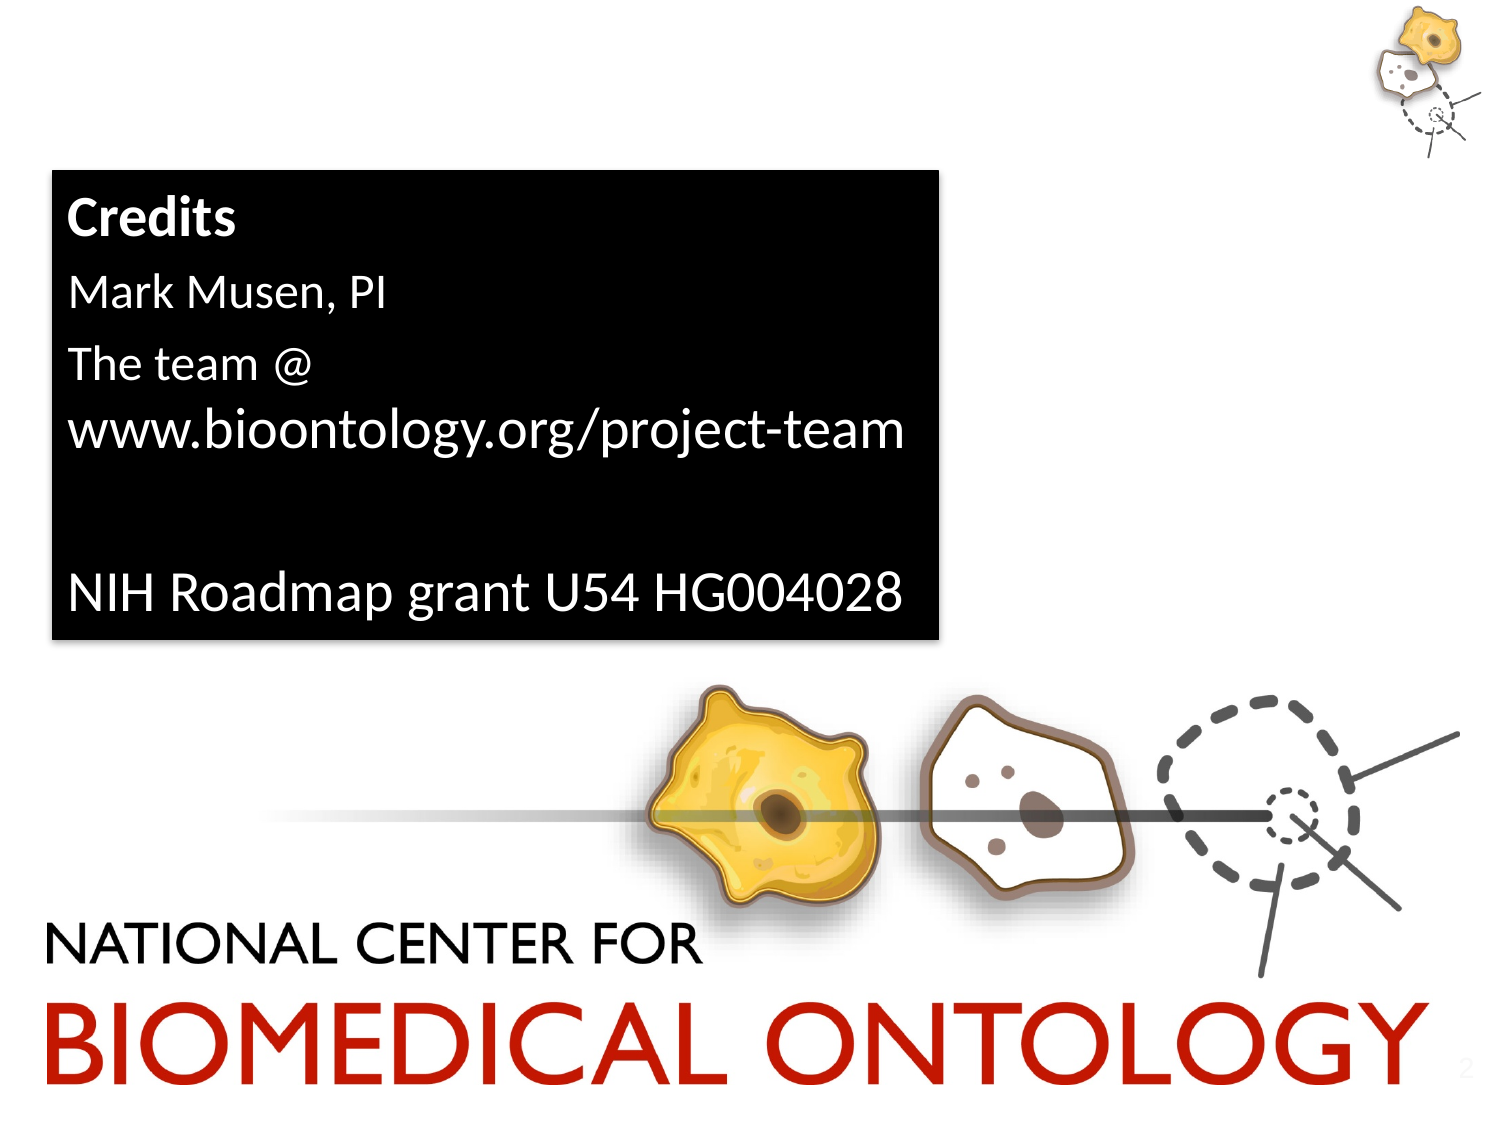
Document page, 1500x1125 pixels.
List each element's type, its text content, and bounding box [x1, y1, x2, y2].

slide_number 32 [1176, 1041, 1490, 1117]
picture [47, 664, 1461, 1085]
text_box Credits Mark Musen, PI The team @ www.bioontology.org/project-team NIH Roadmap grant U54 HG004028 [52, 170, 939, 640]
picture [1355, 0, 1500, 163]
